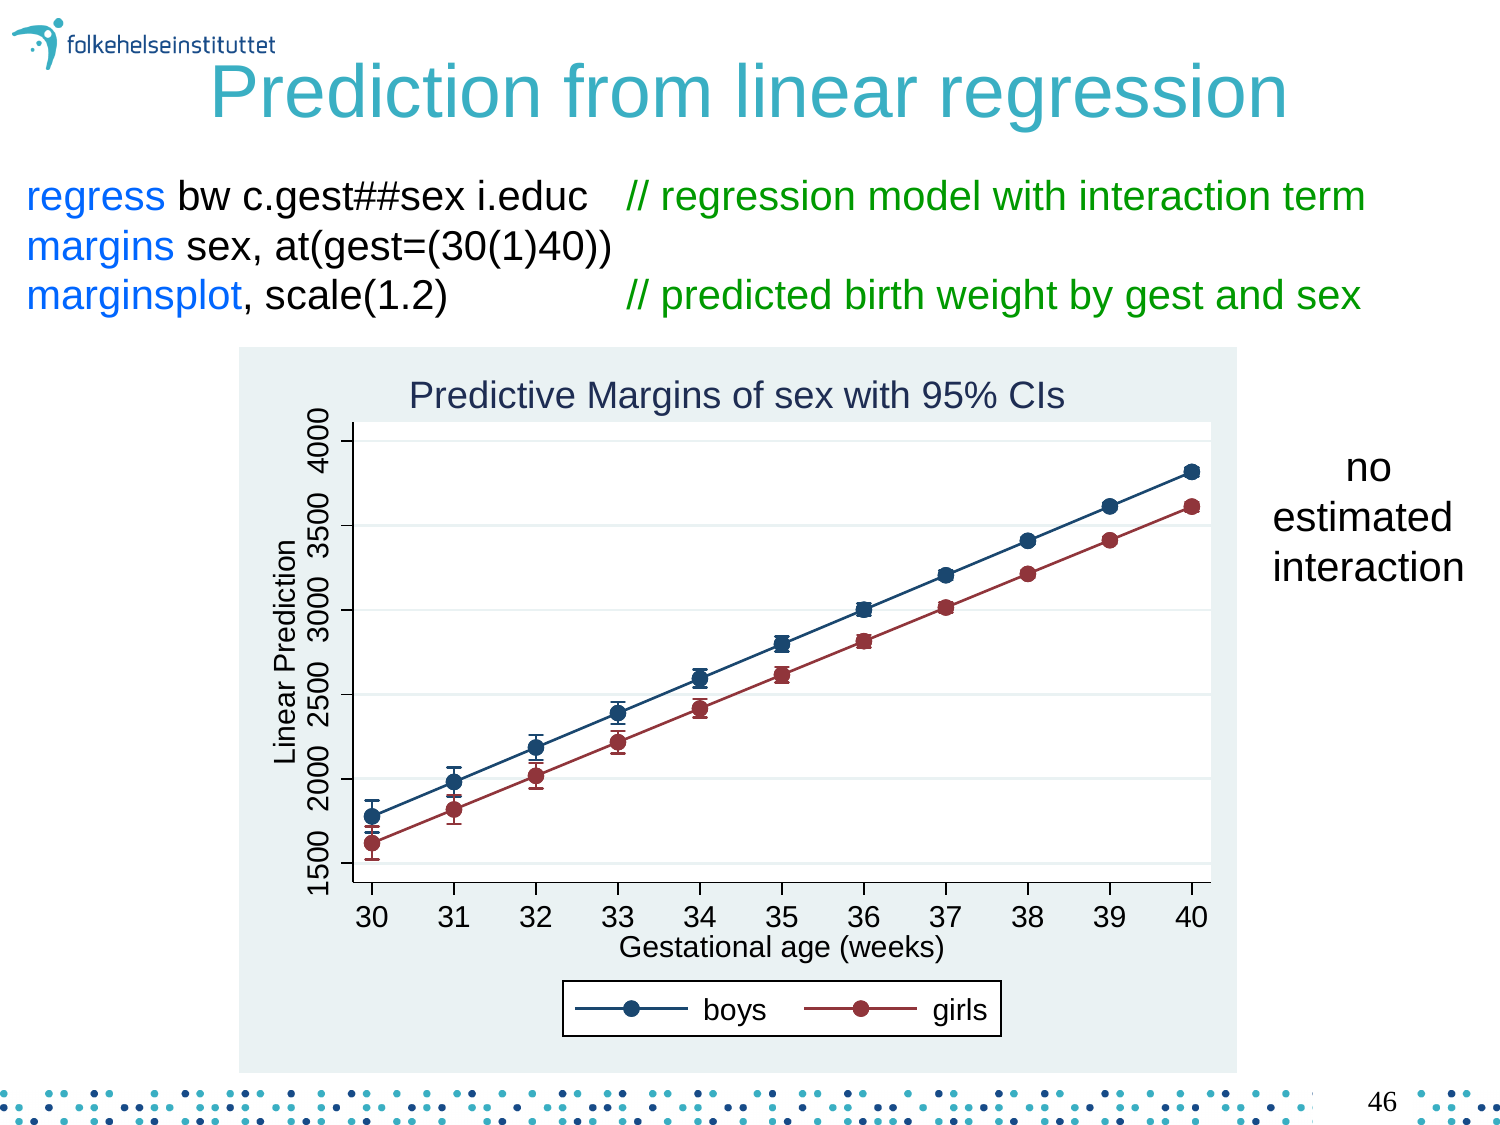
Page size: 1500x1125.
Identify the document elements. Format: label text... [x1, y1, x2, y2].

picture [230, 338, 1247, 1083]
text_box regress bw c.gest##sex i.educ // regression model with interaction term margins sex, at(gest=(30(1)40)) marginsplot, scale(1.2) // predicted birth weight by gest and sex [11, 160, 1382, 326]
picture [0, 1090, 1312, 1125]
text_box no estimated interaction [1257, 432, 1481, 598]
slide_number 46 [1312, 1074, 1413, 1125]
picture [1413, 1090, 1500, 1125]
title Prediction from linear regression [112, 24, 1388, 150]
picture [12, 18, 275, 70]
